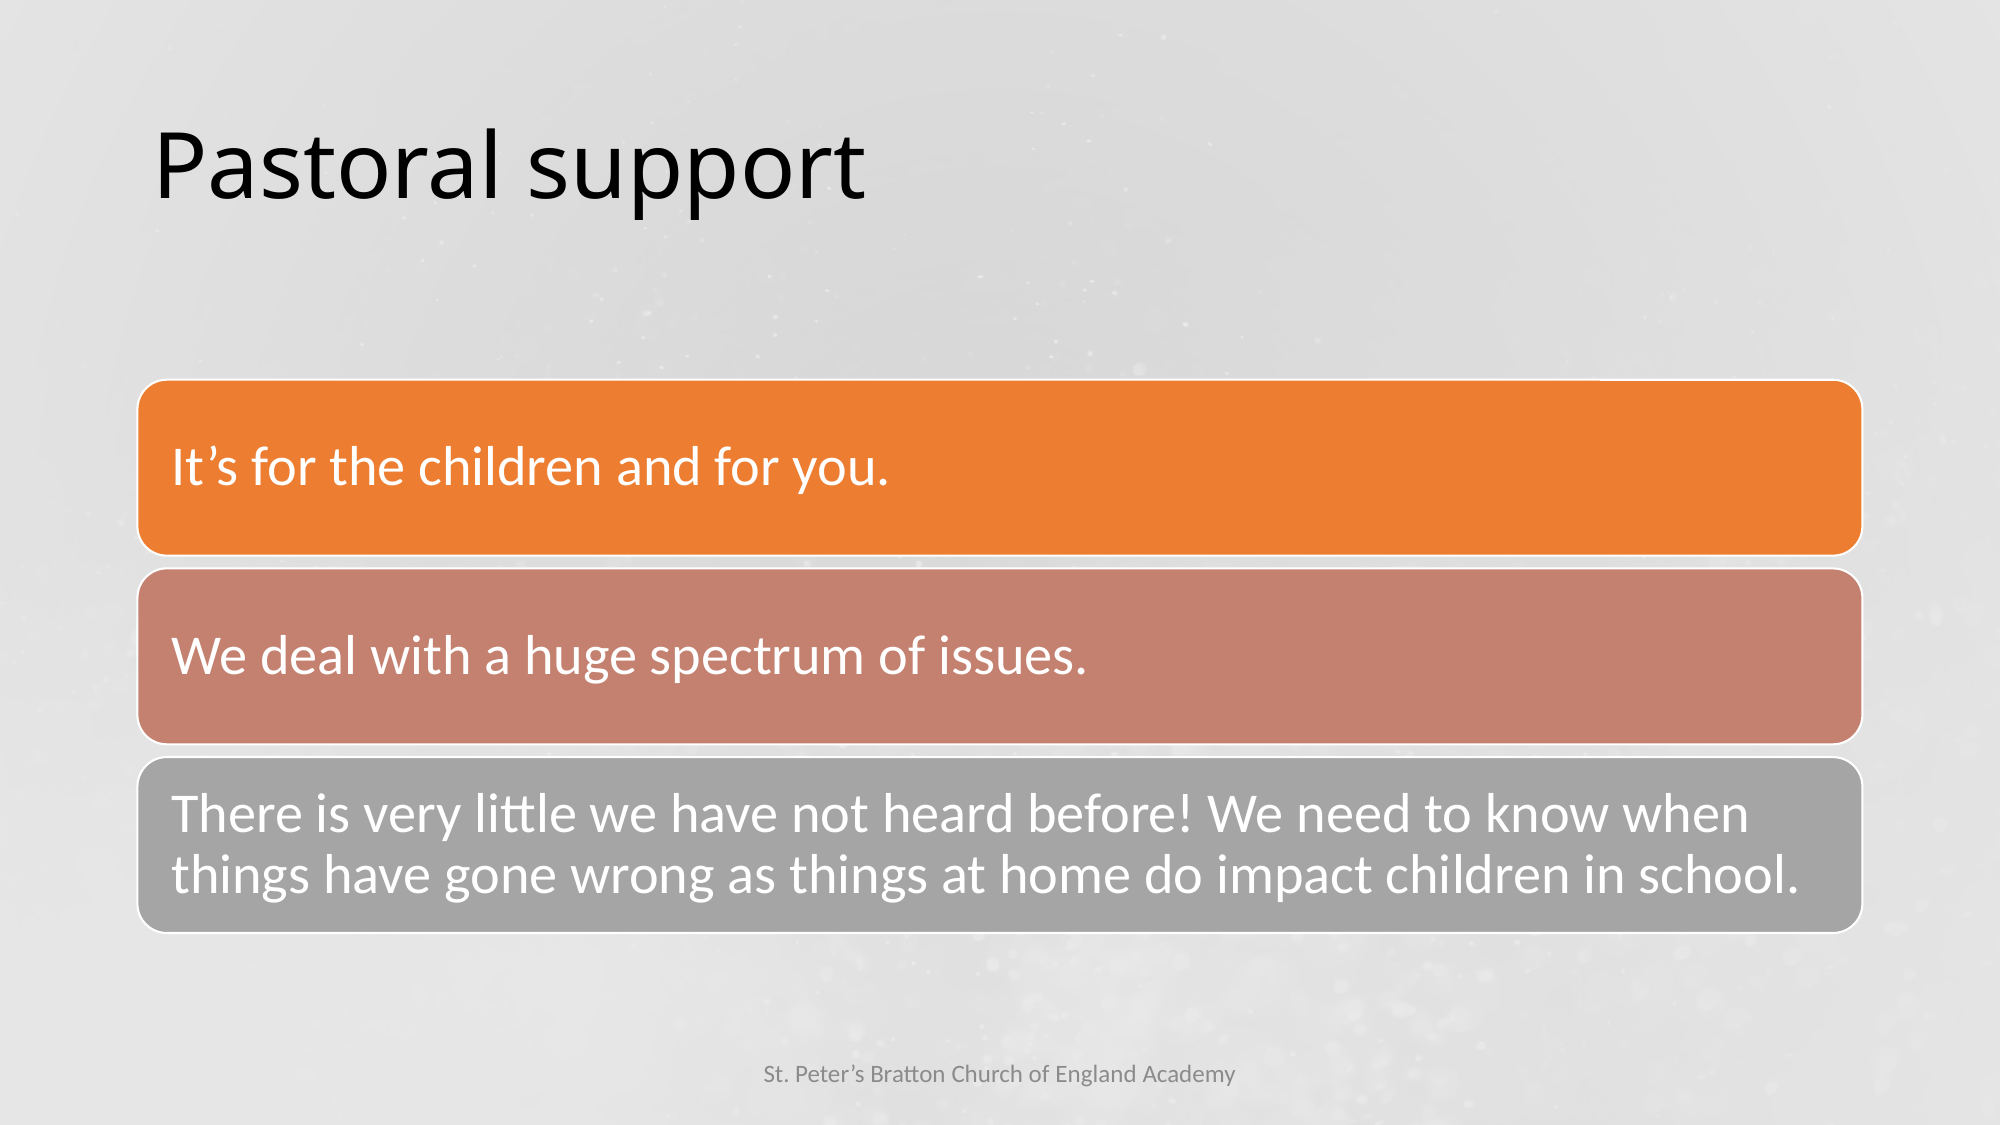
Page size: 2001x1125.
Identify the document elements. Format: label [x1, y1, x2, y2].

list [137, 299, 1863, 1014]
picture [0, 0, 2000, 1125]
